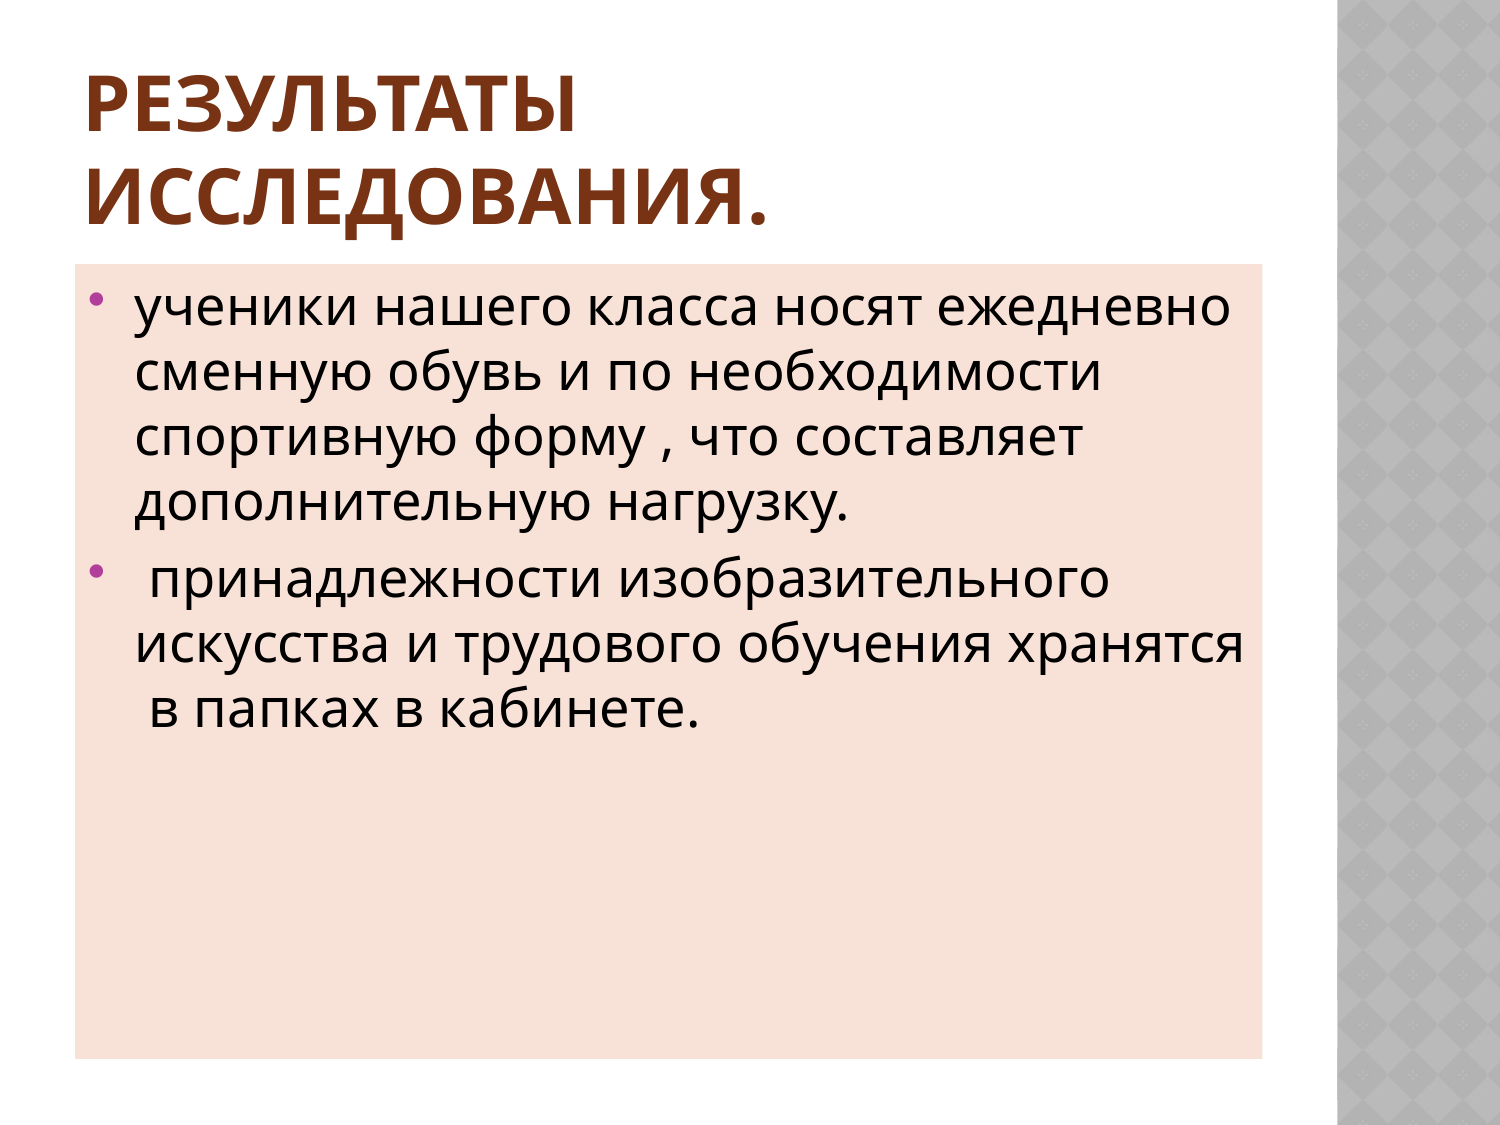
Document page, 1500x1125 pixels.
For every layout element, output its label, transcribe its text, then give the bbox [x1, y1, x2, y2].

title Результаты исследования. [75, 52, 1263, 240]
list ученики нашего класса носят ежедневно сменную обувь и по необходимости спортивную форму , что составляет дополнительную нагрузку. принадлежности изобразительного искусства и трудового обучения хранятся в папках в кабинете. [75, 264, 1263, 1059]
